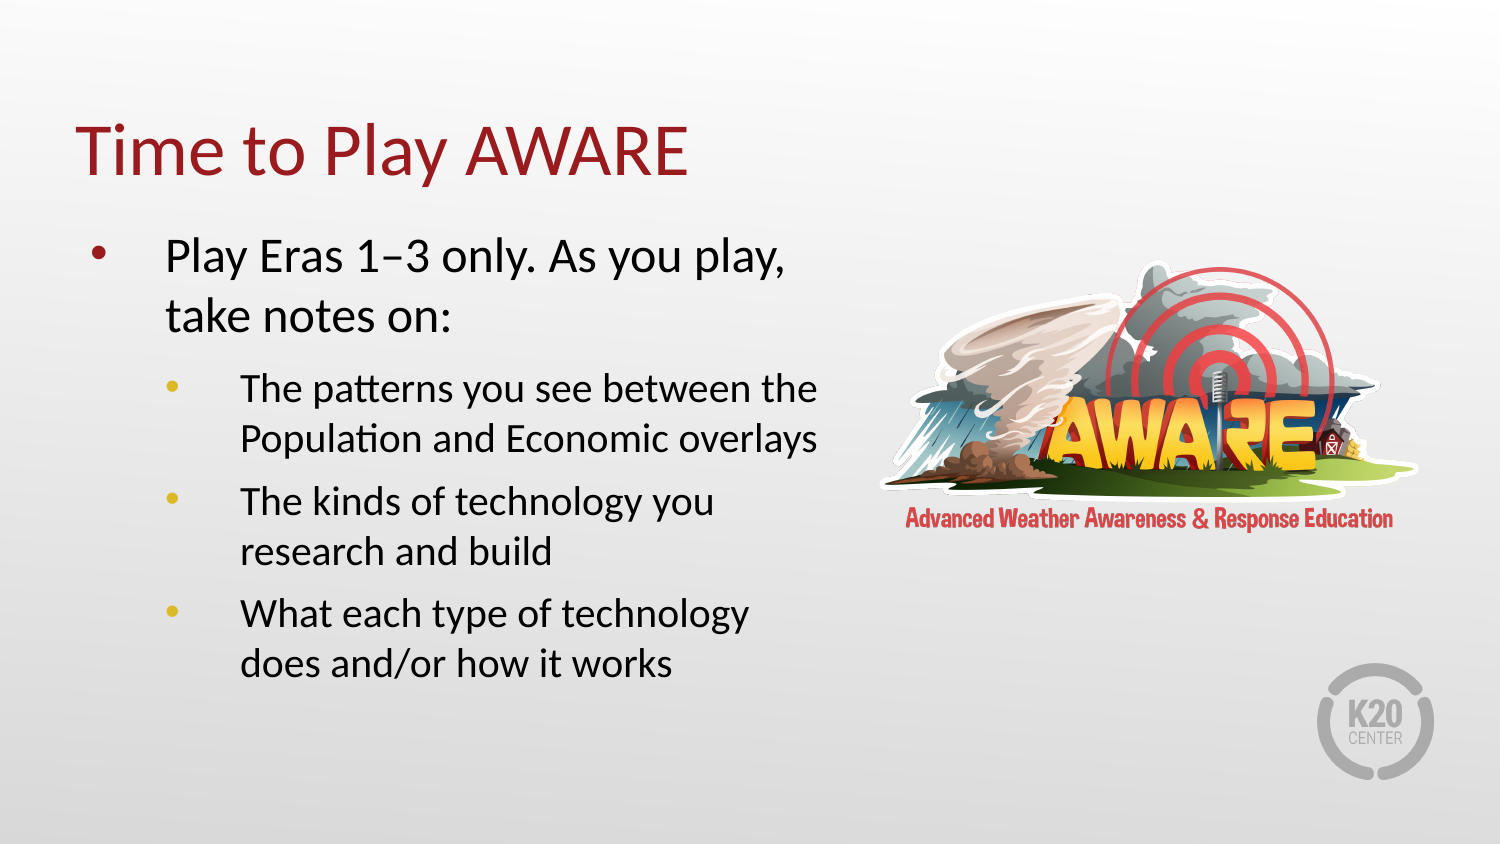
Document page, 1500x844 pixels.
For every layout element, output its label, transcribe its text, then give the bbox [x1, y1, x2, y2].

picture [871, 190, 1426, 600]
title Time to Play AWARE [75, 50, 1425, 191]
list Play Eras 1–3 only. As you play, take notes on: The patterns you see between the Population and Economic overlays The kinds of technology you research and build What each type of technology does and/or how it works [75, 214, 840, 779]
picture [1300, 646, 1451, 797]
